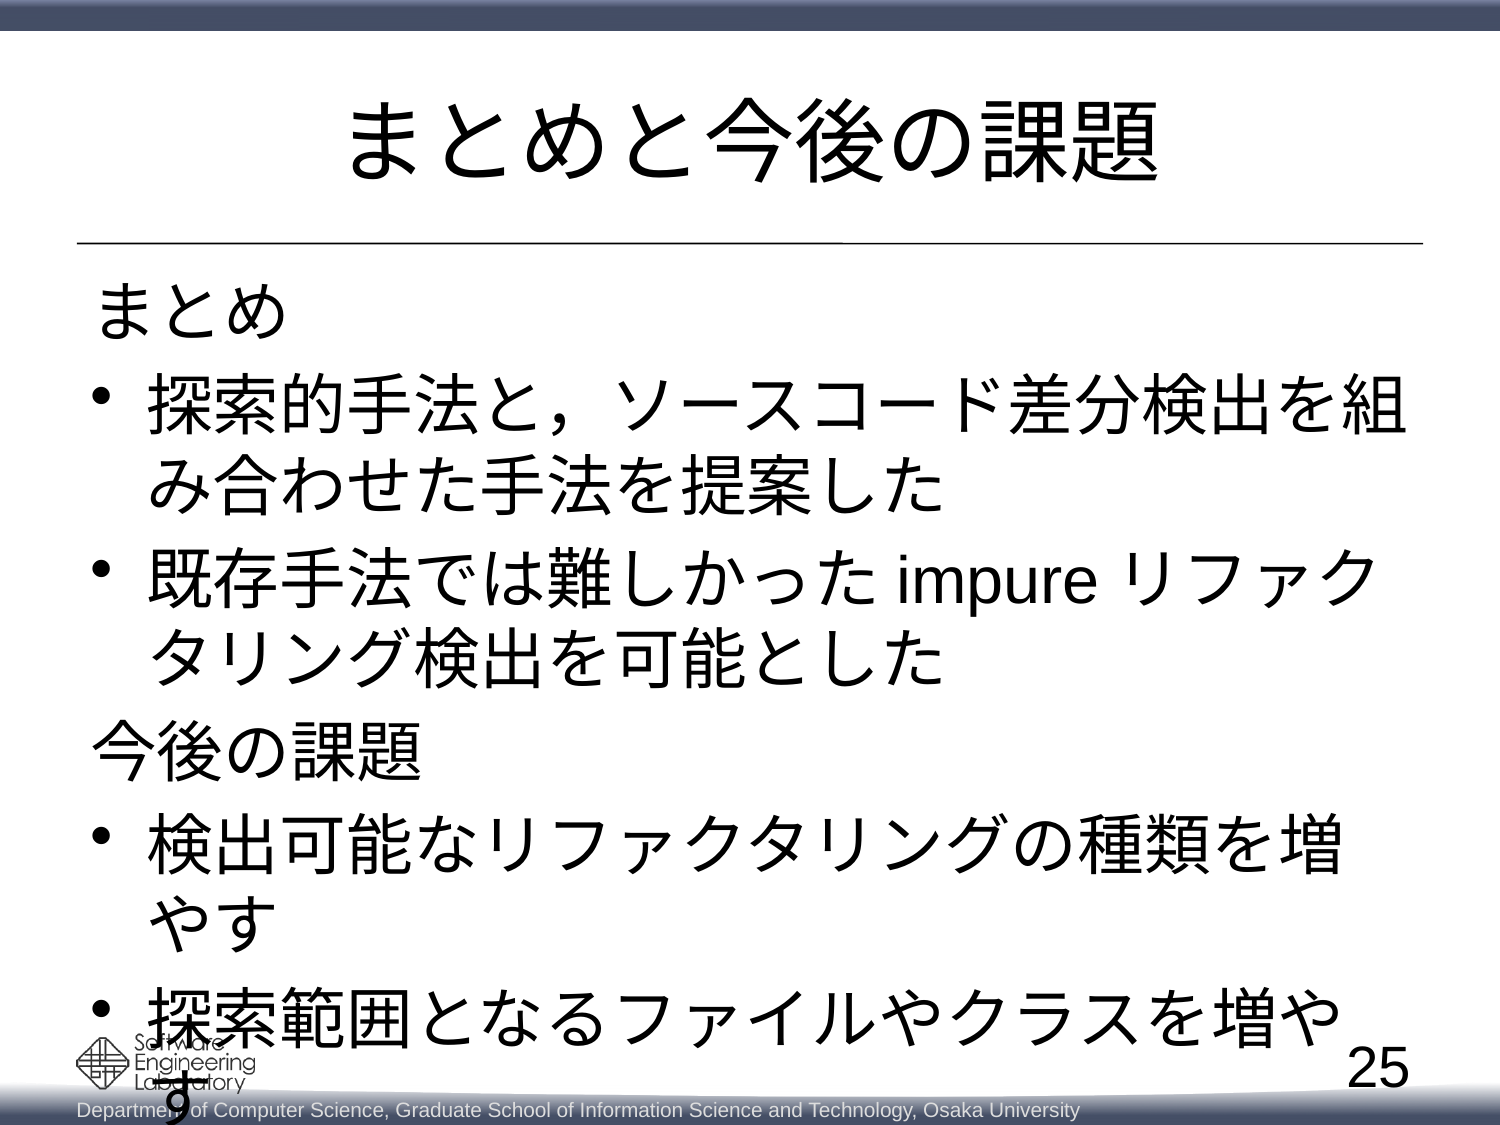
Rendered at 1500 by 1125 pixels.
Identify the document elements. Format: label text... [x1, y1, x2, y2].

picture [0, 1033, 1500, 1125]
picture [0, 0, 1500, 31]
title まとめと今後の課題 [74, 44, 1424, 233]
list まとめ 探索的手法と，ソースコード差分検出を組み合わせた手法を提案した 既存手法では難しかったimpureリファクタリング検出を可能とした 今後の課題 検出可能なリファクタリングの種類を増やす 探索範囲となるファイルやクラスを増やす [74, 262, 1426, 1006]
slide_number 25 [1237, 1021, 1427, 1070]
